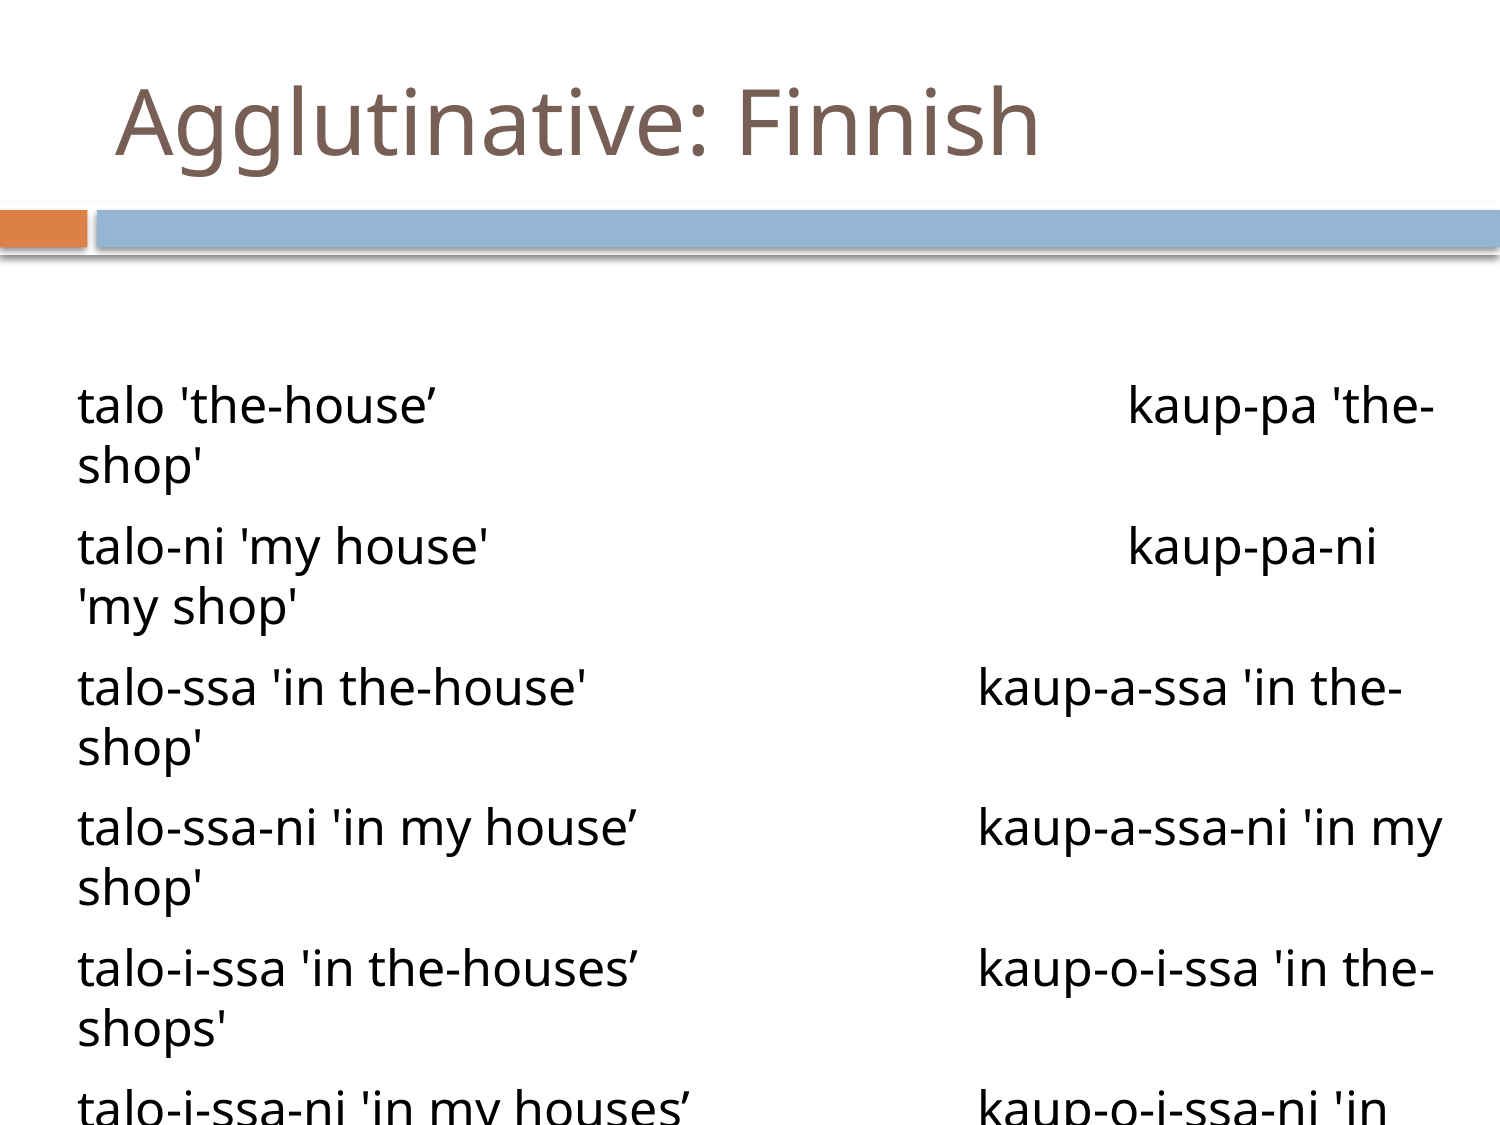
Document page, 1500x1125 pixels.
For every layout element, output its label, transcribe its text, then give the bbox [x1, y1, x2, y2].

title Agglutinative: Finnish [100, 37, 1438, 200]
text_box talo 'the-house’ kaup-pa 'the-shop' talo-ni 'my house' kaup-pa-ni 'my shop' talo-ssa 'in the-house' kaup-a-ssa 'in the-shop' talo-ssa-ni 'in my house’ kaup-a-ssa-ni 'in my shop' talo-i-ssa 'in the-houses’ kaup-o-i-ssa 'in the-shops' talo-i-ssa-ni 'in my houses’ kaup-o-i-ssa-ni 'in my shops' [62, 366, 1475, 1125]
